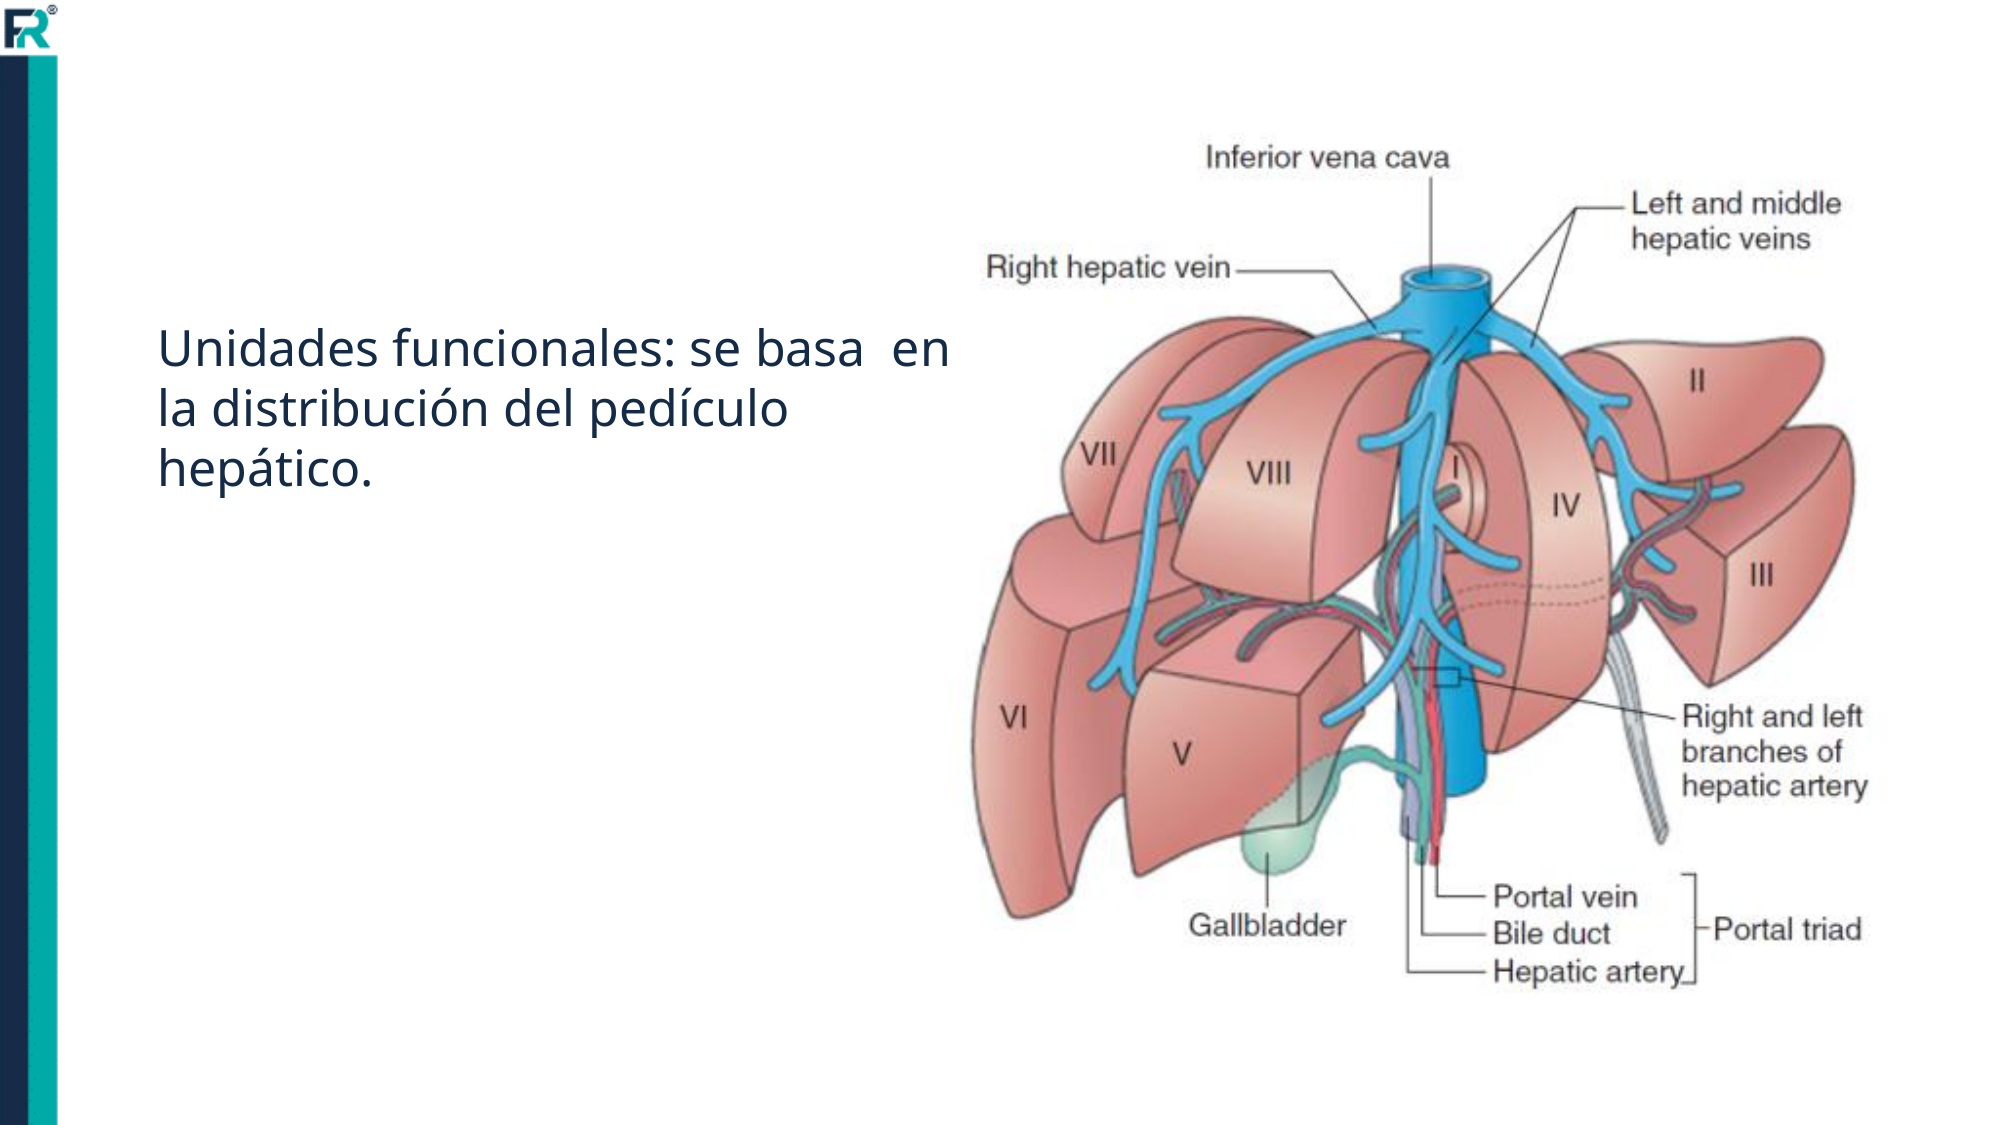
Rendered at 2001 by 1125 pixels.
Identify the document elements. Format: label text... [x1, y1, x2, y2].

picture [0, 0, 2001, 1125]
text_box Unidades funcionales: se basa en la distribución del pedículo hepático. [142, 309, 824, 504]
